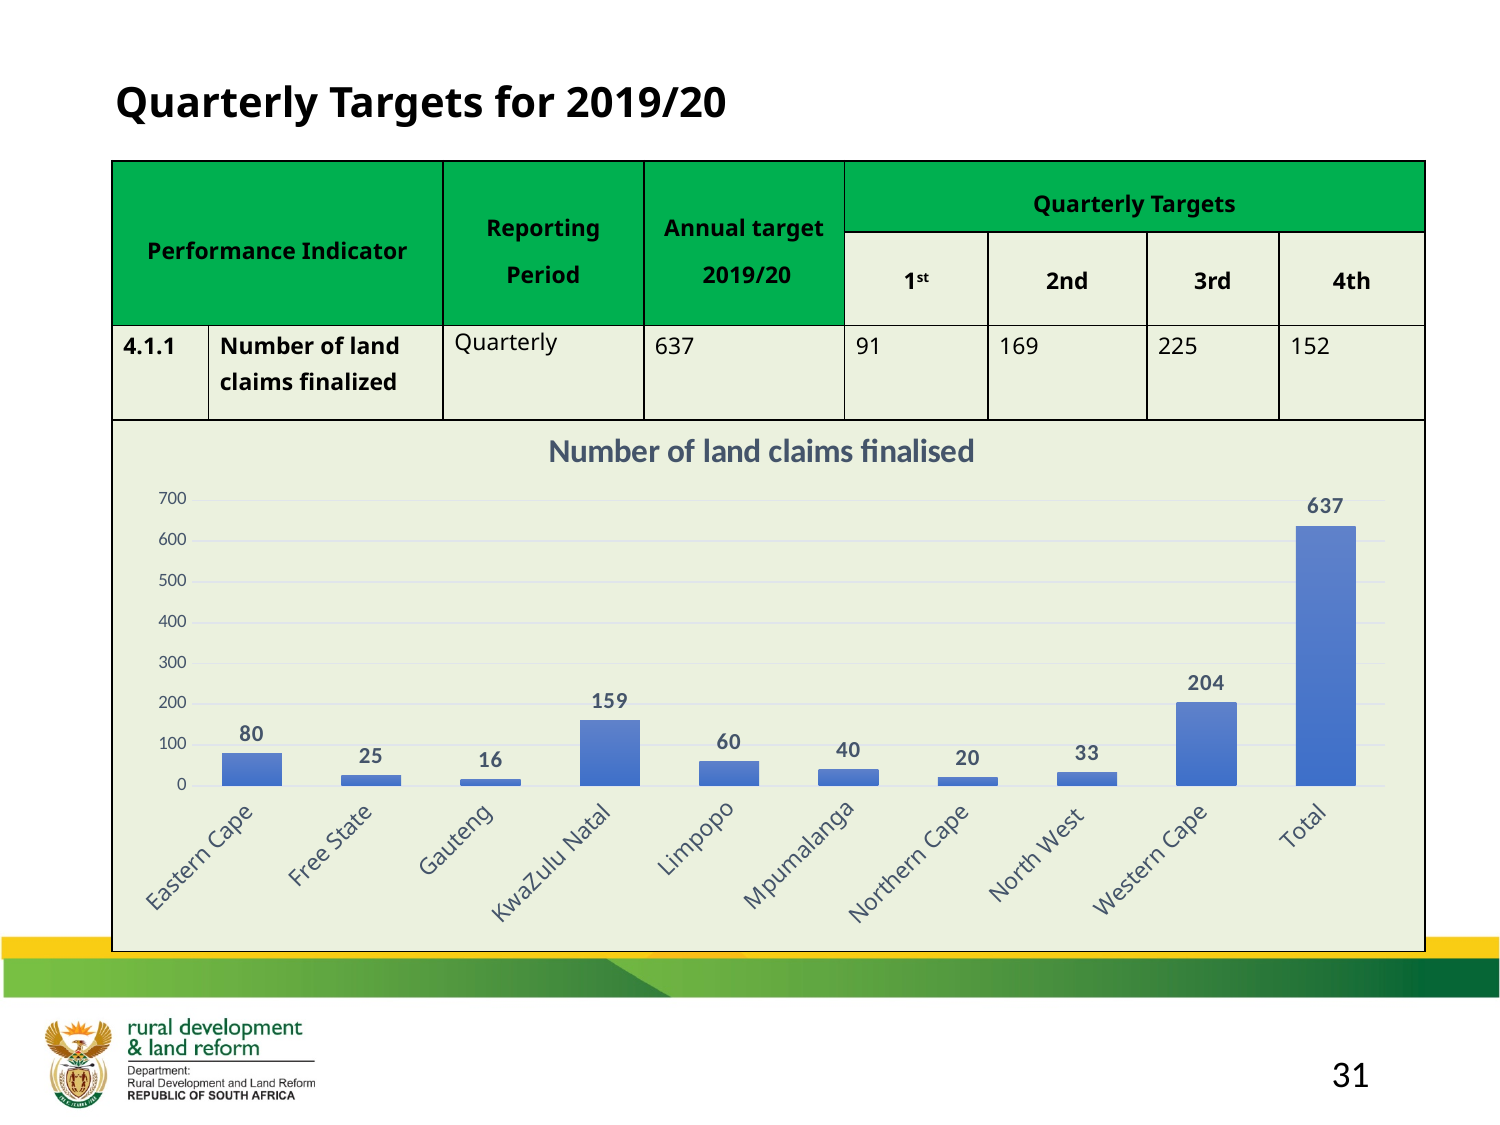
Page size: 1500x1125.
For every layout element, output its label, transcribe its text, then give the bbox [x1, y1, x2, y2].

table_cell [113, 421, 1424, 951]
picture [0, 909, 1500, 1125]
table_cell 91 [845, 326, 987, 407]
table_header Quarterly Targets [845, 162, 1424, 231]
table_cell Quarterly [444, 326, 643, 407]
table_cell 225 [1148, 326, 1278, 407]
table_cell 4.1.1 [113, 326, 208, 407]
table_cell 637 [645, 326, 844, 407]
table_cell 169 [989, 326, 1146, 407]
table_cell 1st [845, 233, 987, 325]
table_header Reporting Period [444, 179, 643, 325]
chart [111, 408, 1412, 941]
table_cell 152 [1280, 326, 1424, 419]
table_header Performance Indicator [113, 179, 442, 325]
table_cell 3rd [1148, 233, 1278, 325]
text_box Quarterly Targets for 2019/20 [100, 68, 1388, 179]
table_cell Number of land claims finalized [209, 326, 442, 407]
table_header Annual target 2019/20 [645, 179, 844, 325]
text_box 31 [1316, 1042, 1425, 1103]
table_cell 4th [1280, 233, 1424, 325]
table_cell 2nd [989, 233, 1146, 325]
